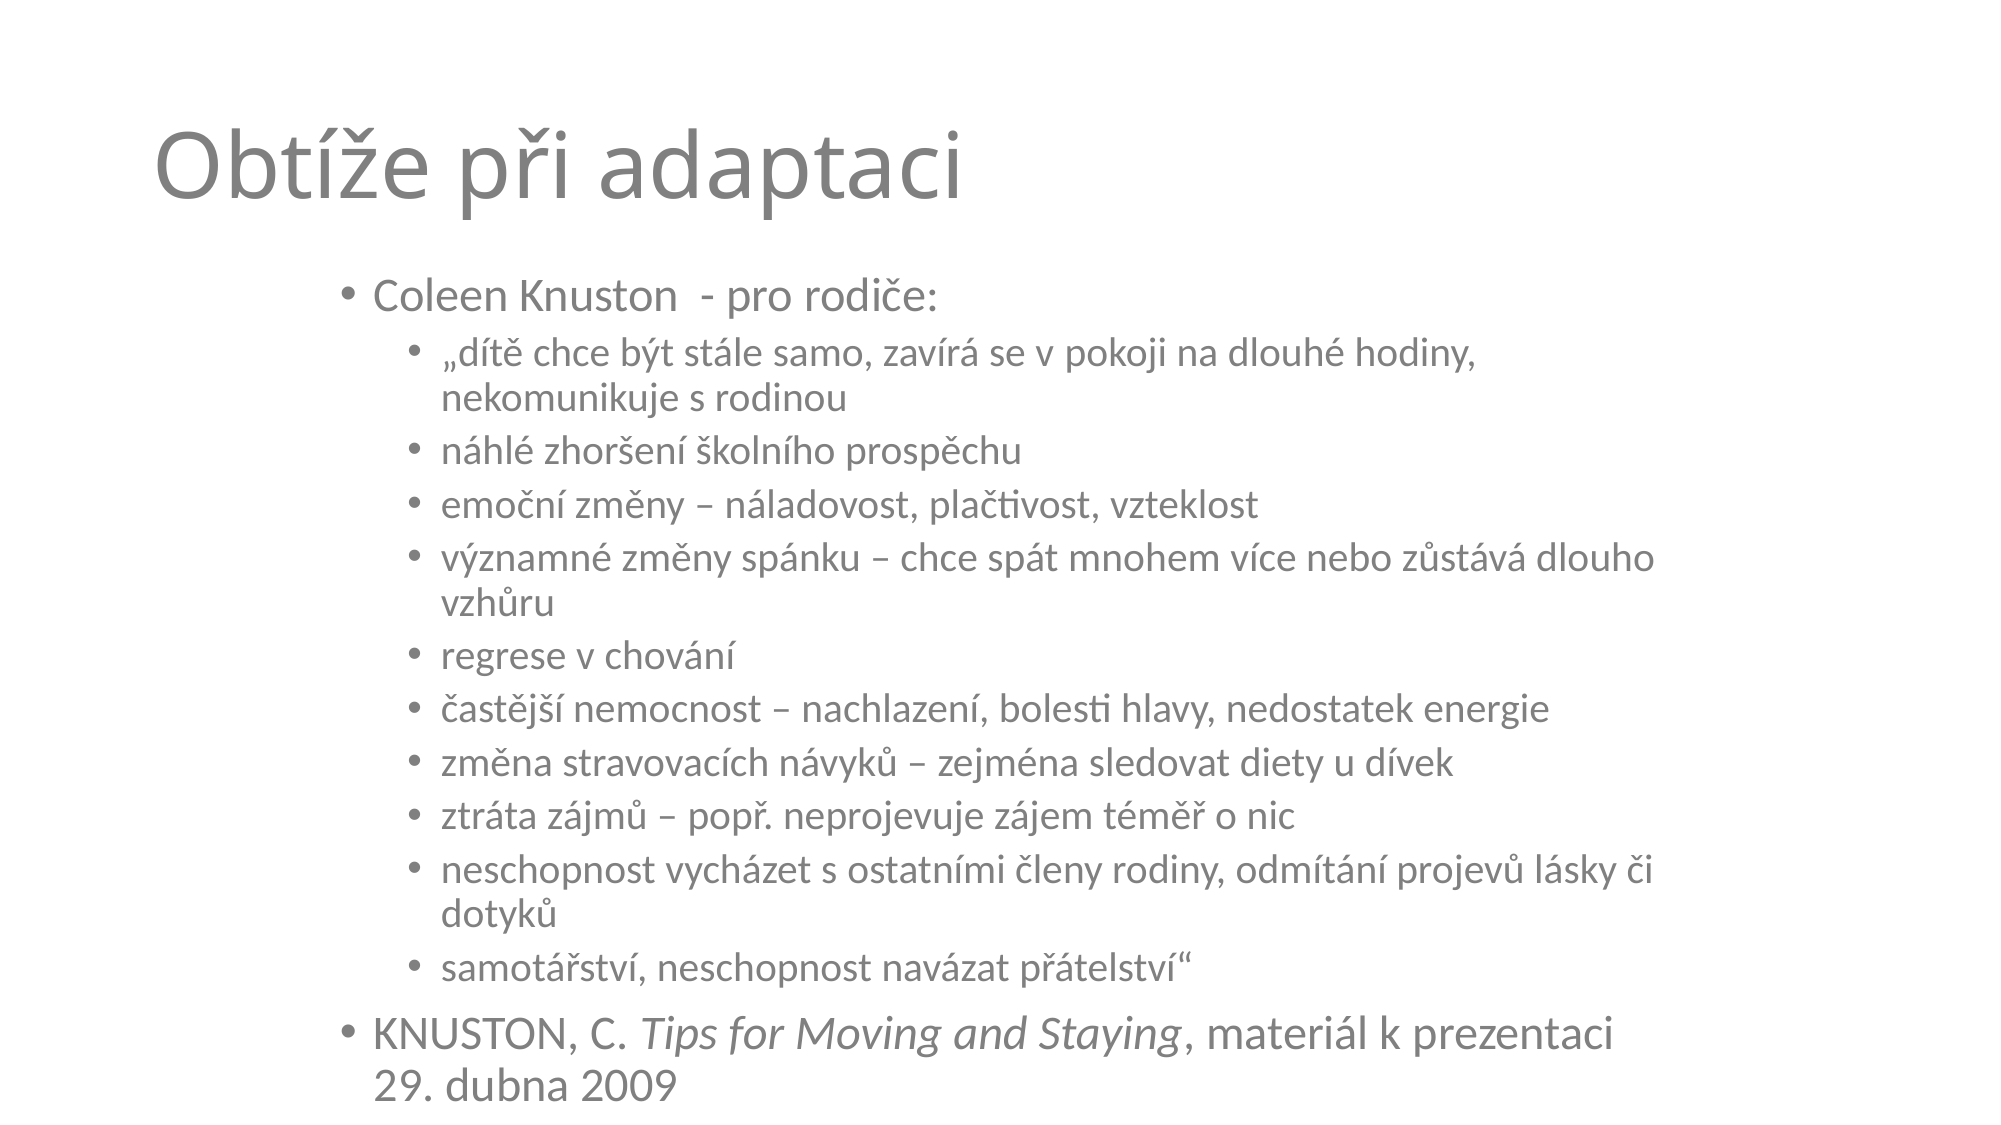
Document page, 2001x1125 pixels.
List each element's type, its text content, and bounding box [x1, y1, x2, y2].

list Coleen Knuston - pro rodiče: „dítě chce být stále samo, zavírá se v pokoji na dlouhé hodiny, nekomunikuje s rodinou náhlé zhoršení školního prospěchu emoční změny – náladovost, plačtivost, vzteklost významné změny spánku – chce spát mnohem více nebo zůstává dlouho vzhůru regrese v chování častější nemocnost – nachlazení, bolesti hlavy, nedostatek energie změna stravovacích návyků – zejména sledovat diety u dívek ztráta zájmů – popř. neprojevuje zájem téměř o nic neschopnost vycházet s ostatními členy rodiny, odmítání projevů lásky či dotyků samotářství, neschopnost navázat přátelství“ KNUSTON, C. Tips for Moving and Staying, materiál k prezentaci 29. dubna 2009 [324, 262, 1675, 1125]
title Obtíže při adaptaci [137, 59, 1863, 278]
